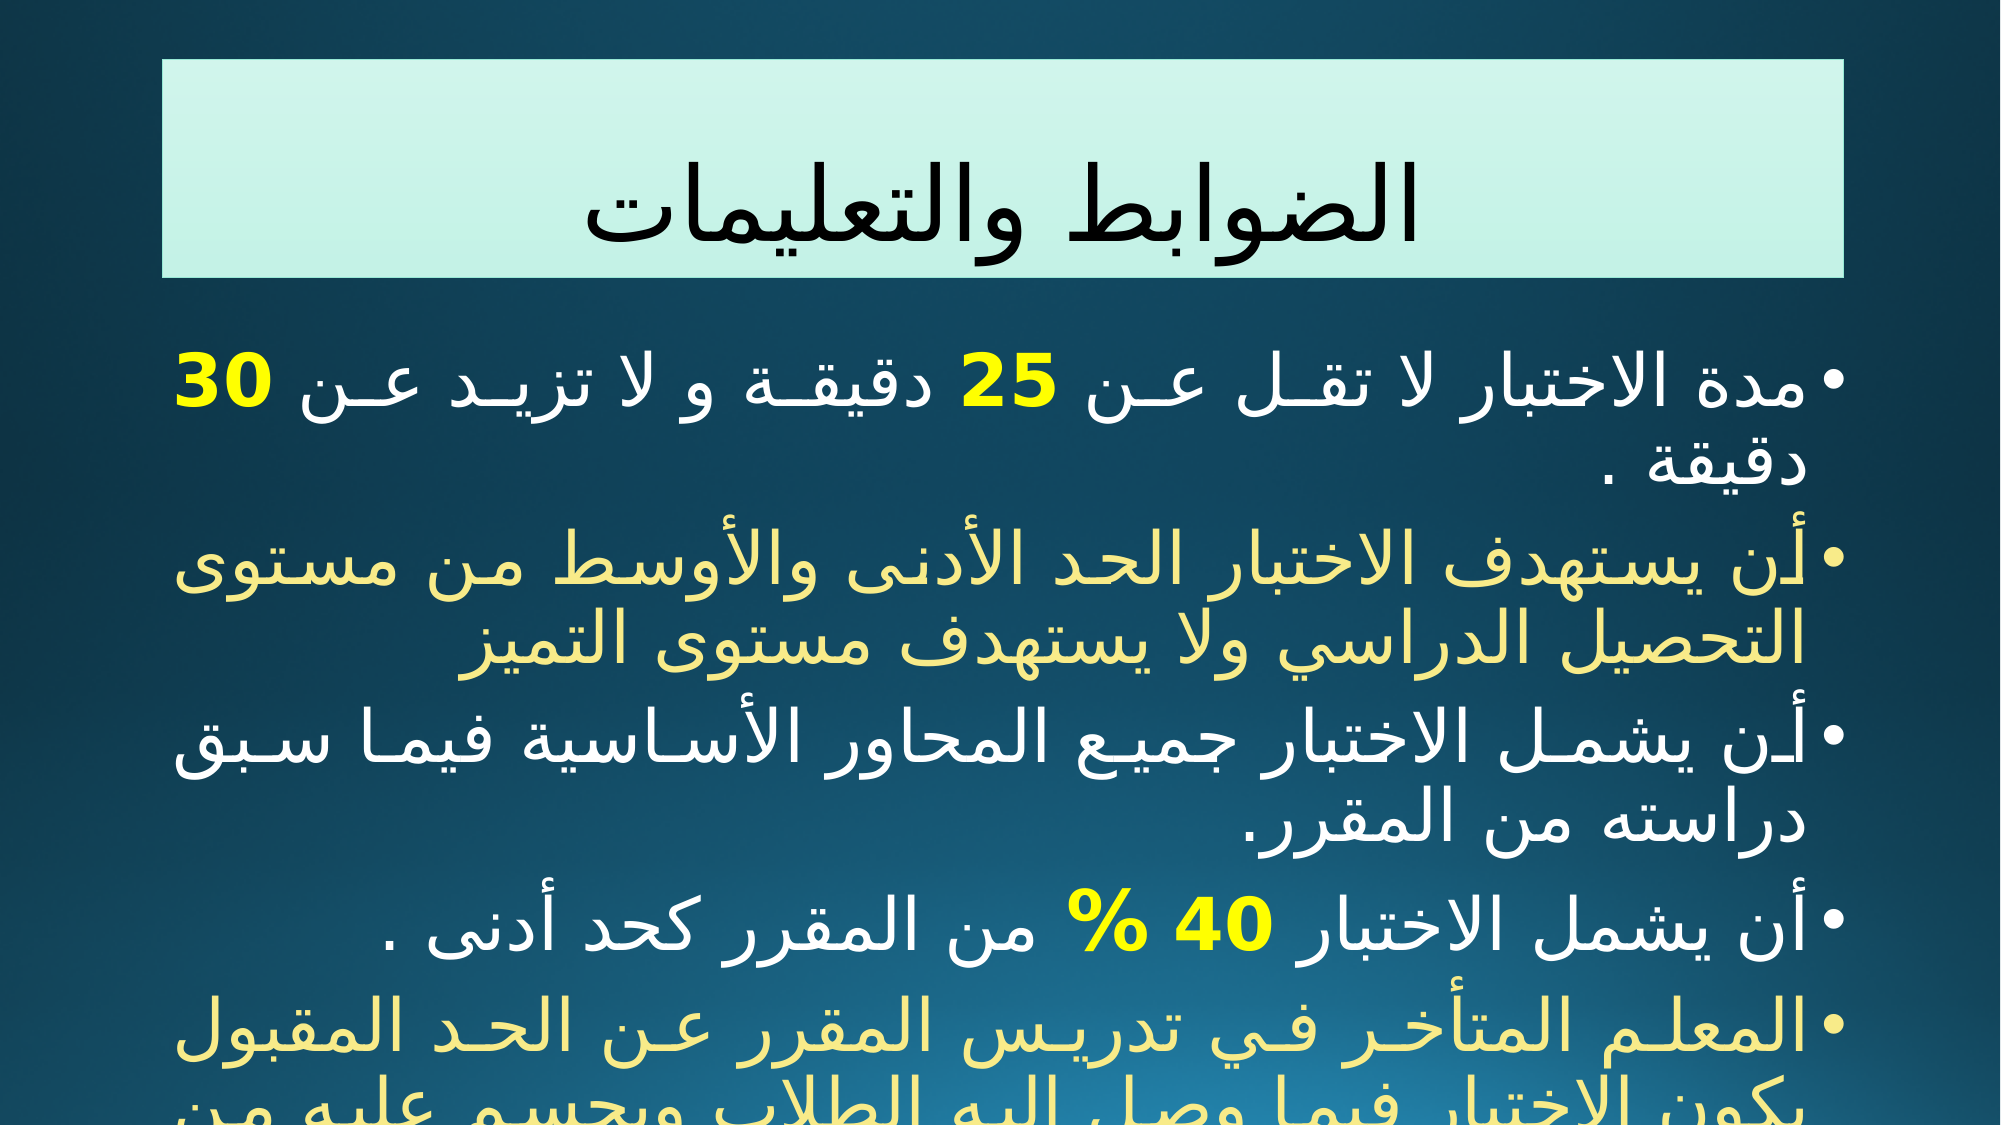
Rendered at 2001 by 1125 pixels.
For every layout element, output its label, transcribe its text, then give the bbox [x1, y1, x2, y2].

title الضوابط والتعليمات [162, 59, 1844, 278]
list مدة الاختبار لا تقل عن 25 دقيقة و لا تزيد عن 30 دقيقة . أن يستهدف الاختبار الحد الأدنى والأوسط من مستوى التحصيل الدراسي ولا يستهدف مستوى التميز أن يشمل الاختبار جميع المحاور الأساسية فيما سبق دراسته من المقرر. أن يشمل الاختبار 40 % من المقرر كحد أدنى . المعلم المتأخر في تدريس المقرر عن الحد المقبول يكون الاختبار فيما وصل اليه الطلاب ويحسم عليه من نقاط الاداء [157, 335, 1863, 1019]
picture [0, 0, 2001, 1125]
